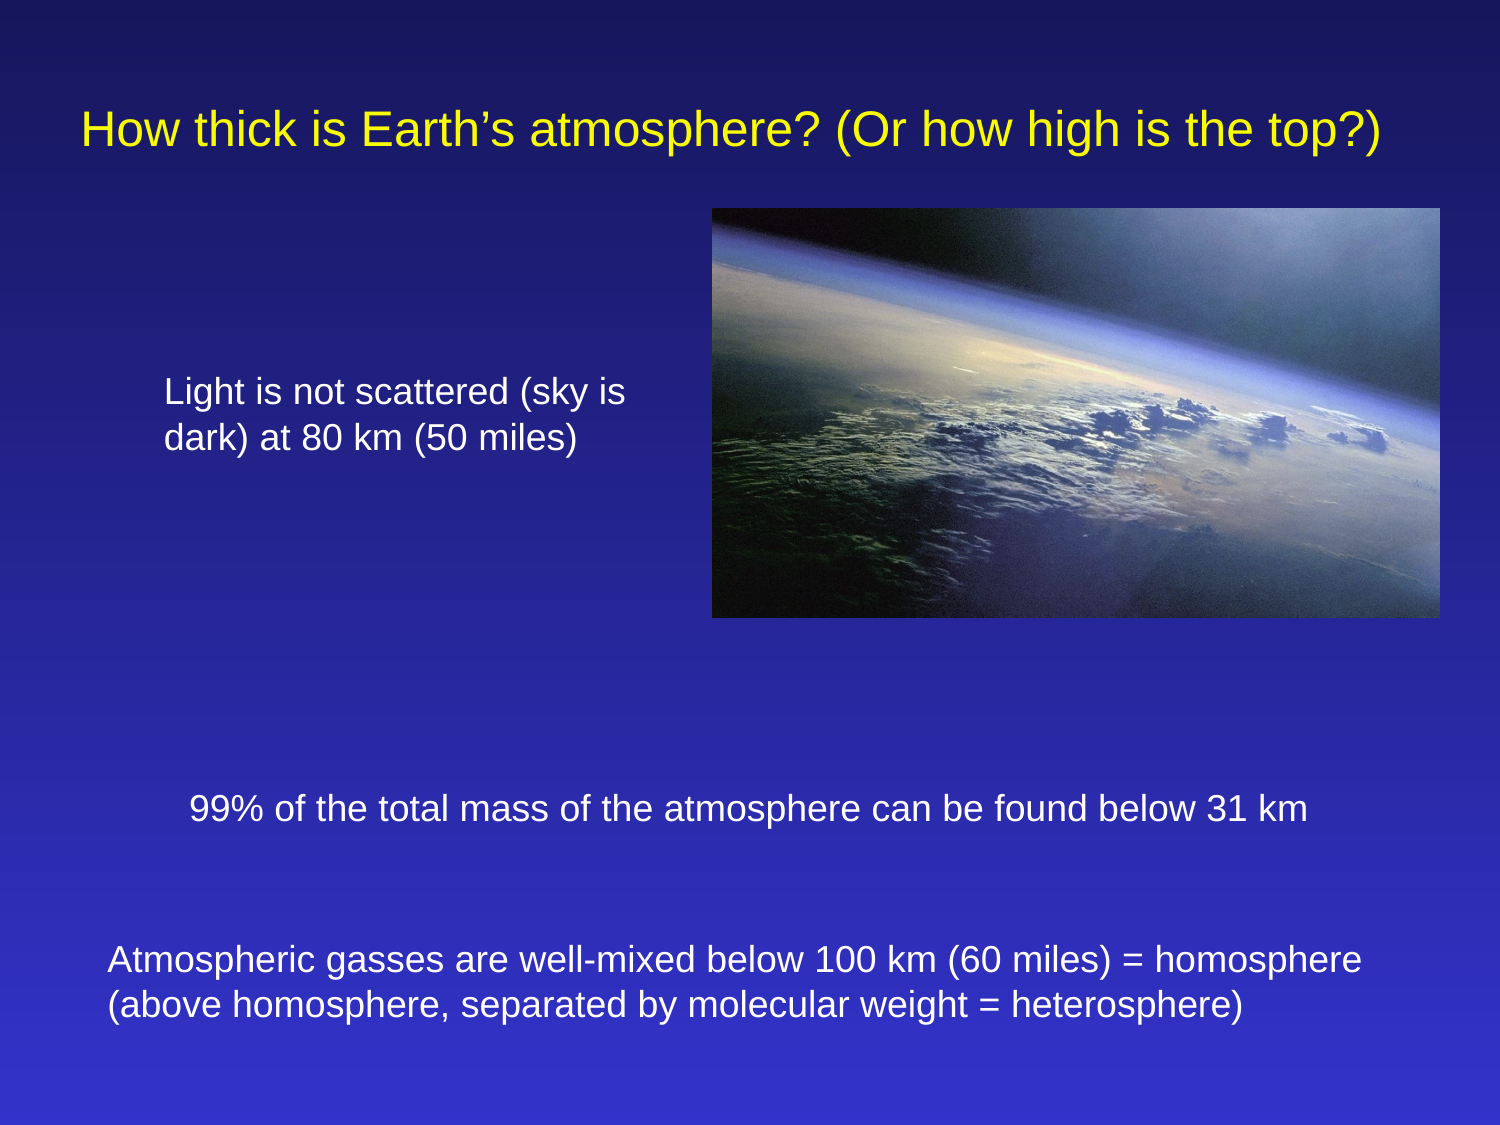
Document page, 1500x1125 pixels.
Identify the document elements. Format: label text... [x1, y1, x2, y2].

text_box How thick is Earth’s atmosphere? (Or how high is the top?) [65, 88, 1456, 164]
text_box 99% of the total mass of the atmosphere can be found below 31 km [174, 776, 1324, 837]
text_box Atmospheric gasses are well-mixed below 100 km (60 miles) = homosphere (above homosphere, separated by molecular weight = heterosphere) [92, 927, 1378, 1032]
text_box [146, 208, 1440, 618]
